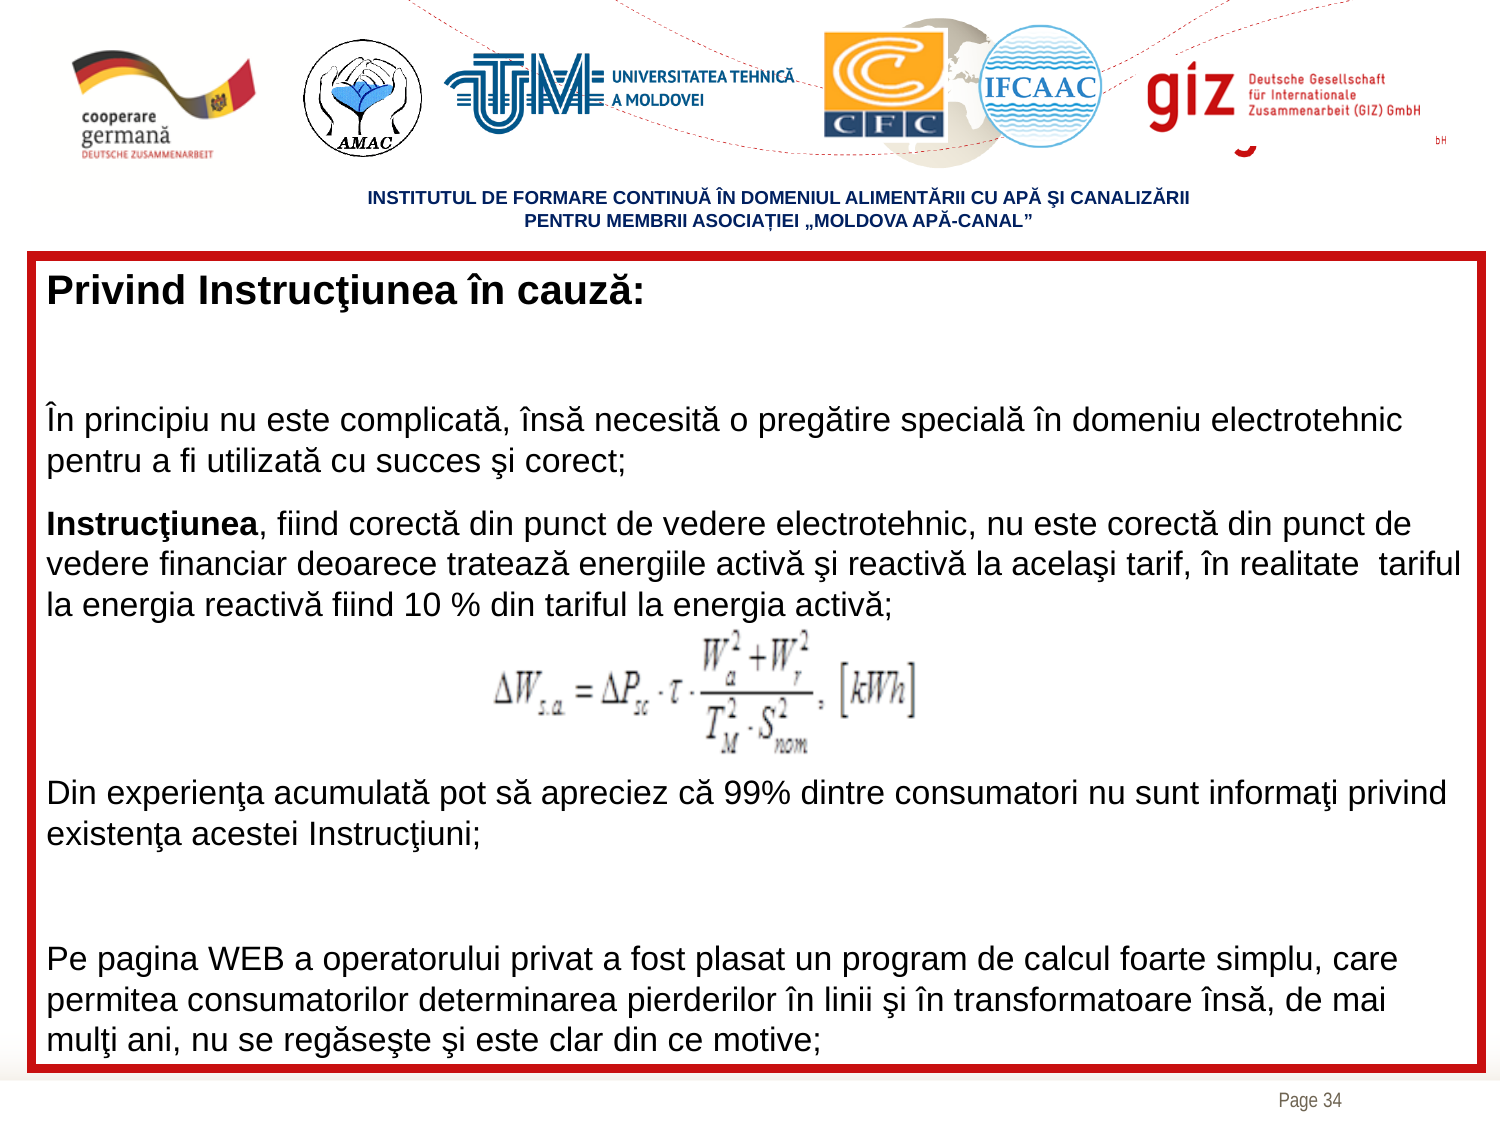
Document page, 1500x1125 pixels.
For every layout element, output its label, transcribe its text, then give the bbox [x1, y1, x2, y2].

picture [0, 959, 1500, 1081]
picture [489, 619, 925, 766]
text_box INSTITUTUL DE FORMARE CONTINUĂ ÎN DOMENIUL ALIMENTĂRII CU APĂ ŞI CANALIZĂRII PENTRU MEMBRII ASOCIAȚIEI „MOLDOVA APĂ-CANAL” [190, 128, 1366, 239]
list Privind Instrucţiunea în cauză: În principiu nu este complicată, însă necesită o pregătire specială în domeniu electrotehnic pentru a fi utilizată cu succes şi corect; Instrucţiunea, fiind corectă din punct de vedere electrotehnic, nu este corectă din punct de vedere financiar deoarece tratează energiile activă şi reactivă la acelaşi tarif, în realitate tariful la energia reactivă fiind 10 % din tariful la energia activă; Din experienţa acumulată pot să apreciez că 99% dintre consumatori nu sunt informaţi privind existenţa acestei Instrucţiuni; Pe pagina WEB a operatorului privat a fost plasat un program de calcul foarte simplu, care permitea consumatorilor determinarea pierderilor în linii şi în transformatoare însă, de mai mulţi ani, nu se regăseşte şi este clar din ce motive; [29, 254, 1484, 1071]
picture [0, 0, 1500, 213]
